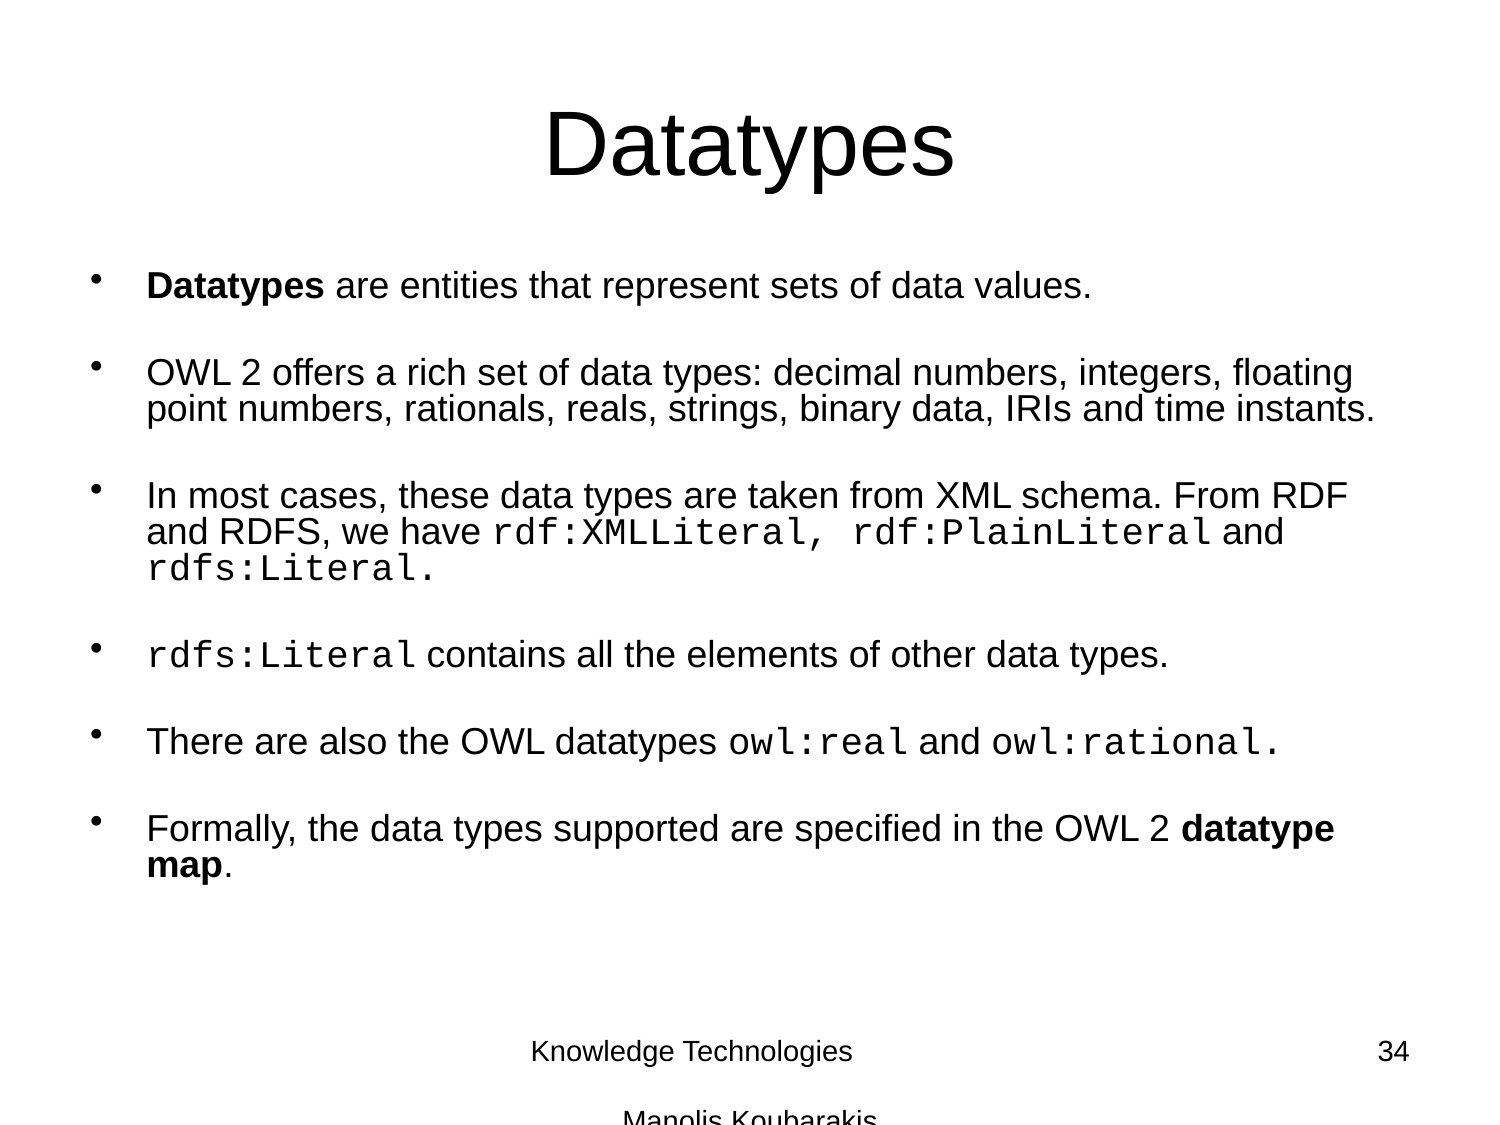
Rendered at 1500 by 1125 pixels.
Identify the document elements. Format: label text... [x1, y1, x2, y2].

footer Knowledge Technologies Manolis Koubarakis [512, 1024, 988, 1103]
list Datatypes are entities that represent sets of data values. OWL 2 offers a rich set of data types: decimal numbers, integers, floating point numbers, rationals, reals, strings, binary data, IRIs and time instants. In most cases, these data types are taken from XML schema. From RDF and RDFS, we have rdf:XMLLiteral, rdf:PlainLiteral and rdfs:Literal. rdfs:Literal contains all the elements of other data types. There are also the OWL datatypes owl:real and owl:rational. Formally, the data types supported are specified in the OWL 2 datatype map. [75, 262, 1425, 1005]
title Datatypes [75, 45, 1425, 233]
slide_number 34 [1074, 1024, 1426, 1103]
